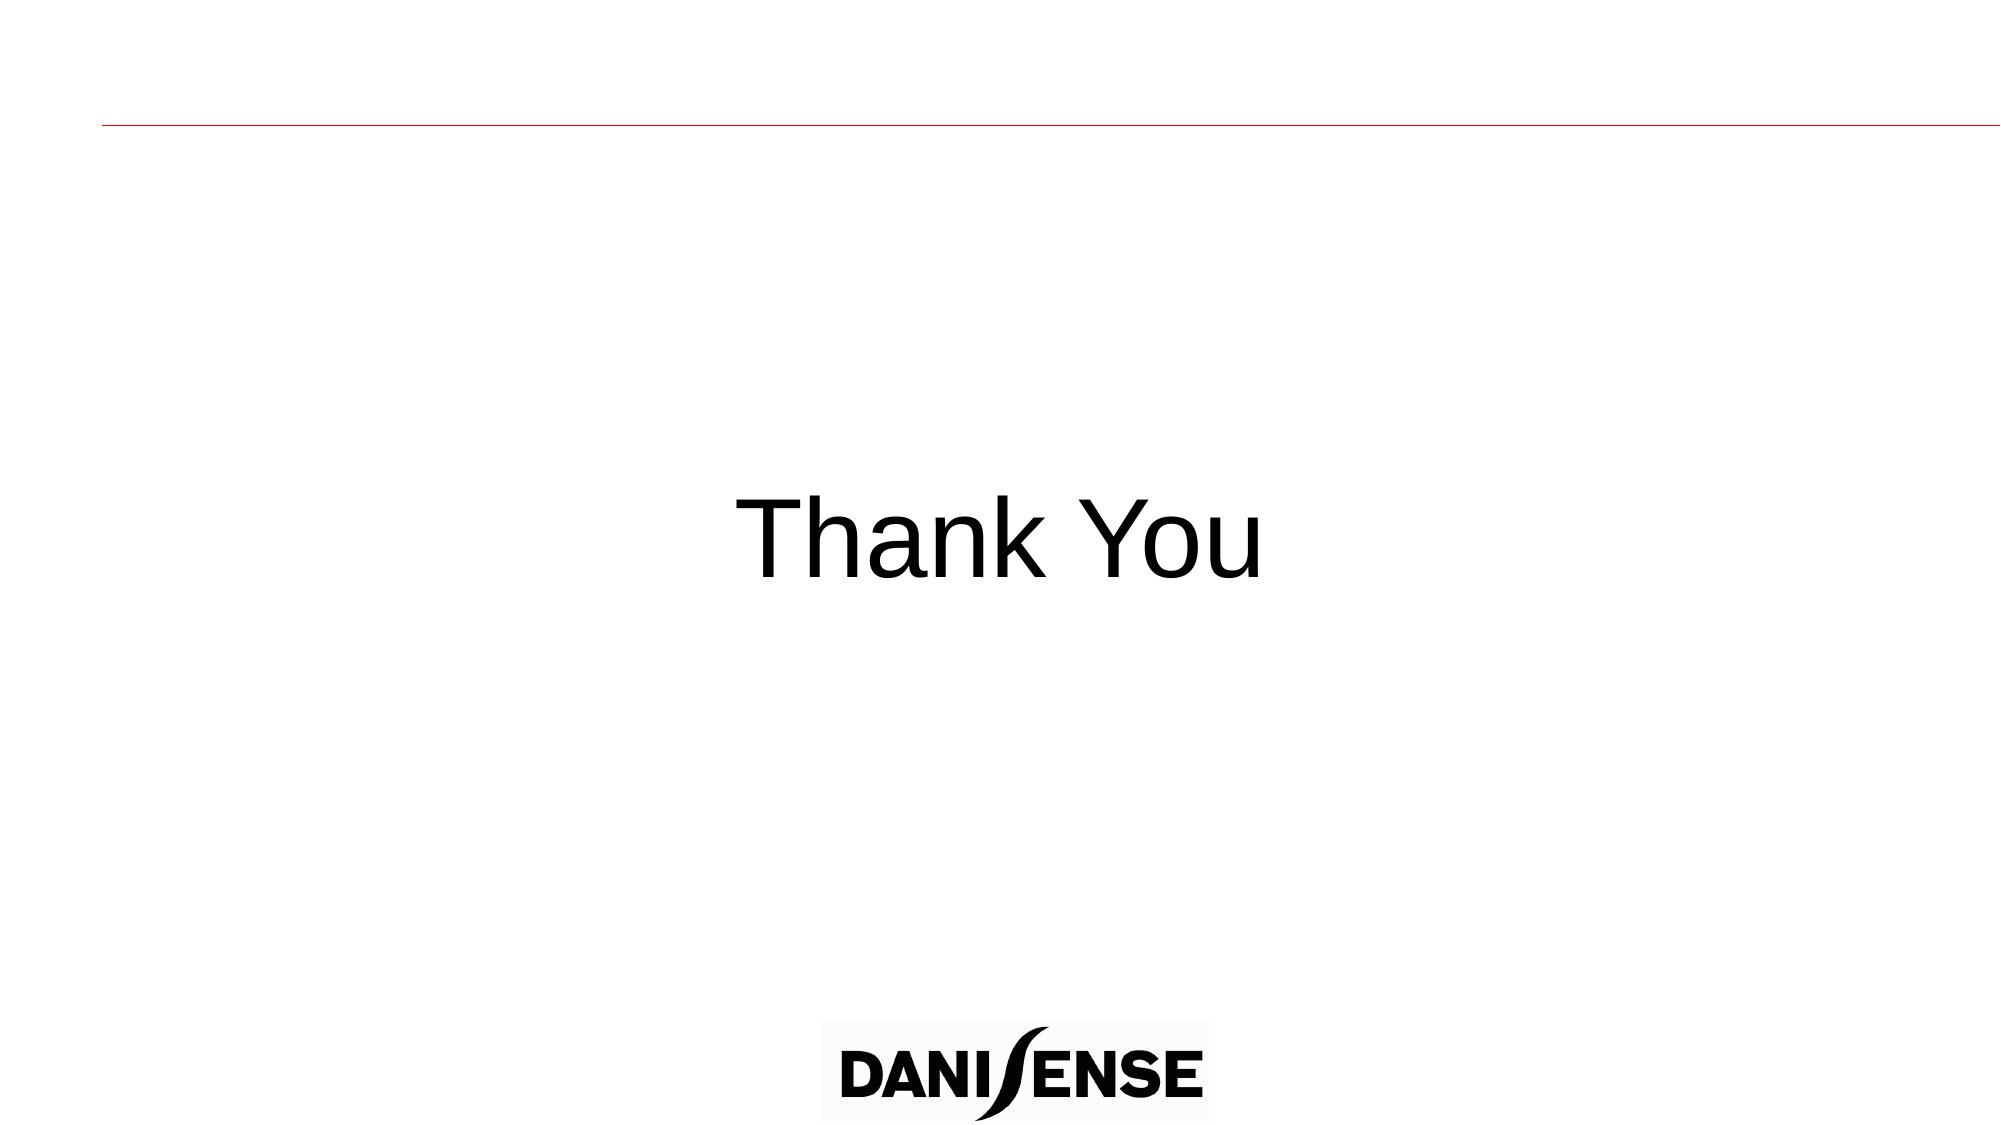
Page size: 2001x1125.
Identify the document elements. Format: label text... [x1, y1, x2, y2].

text_box Thank You [325, 408, 1675, 657]
picture [822, 1021, 1209, 1124]
